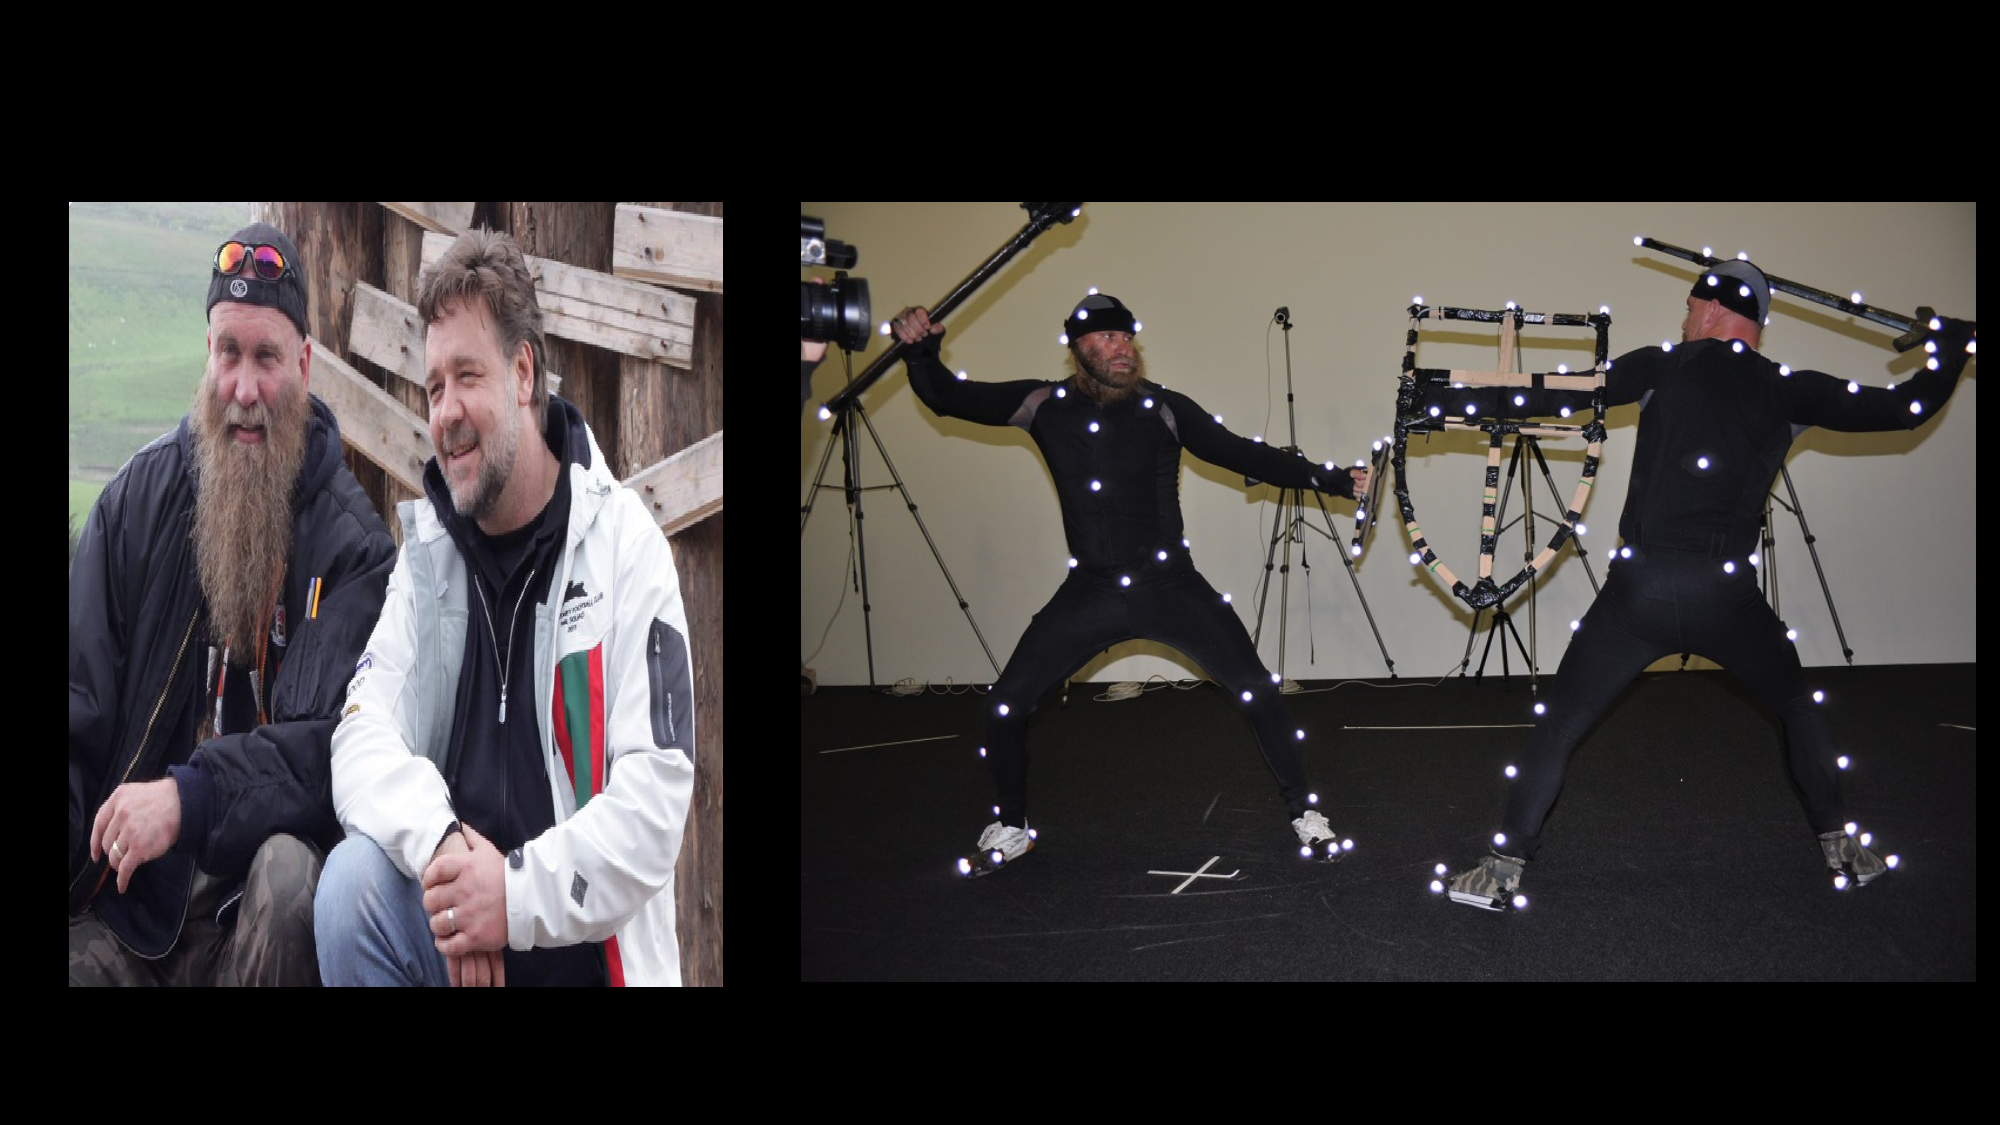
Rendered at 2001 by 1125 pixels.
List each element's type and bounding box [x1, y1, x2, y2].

picture [69, 202, 723, 987]
picture [801, 202, 1976, 982]
